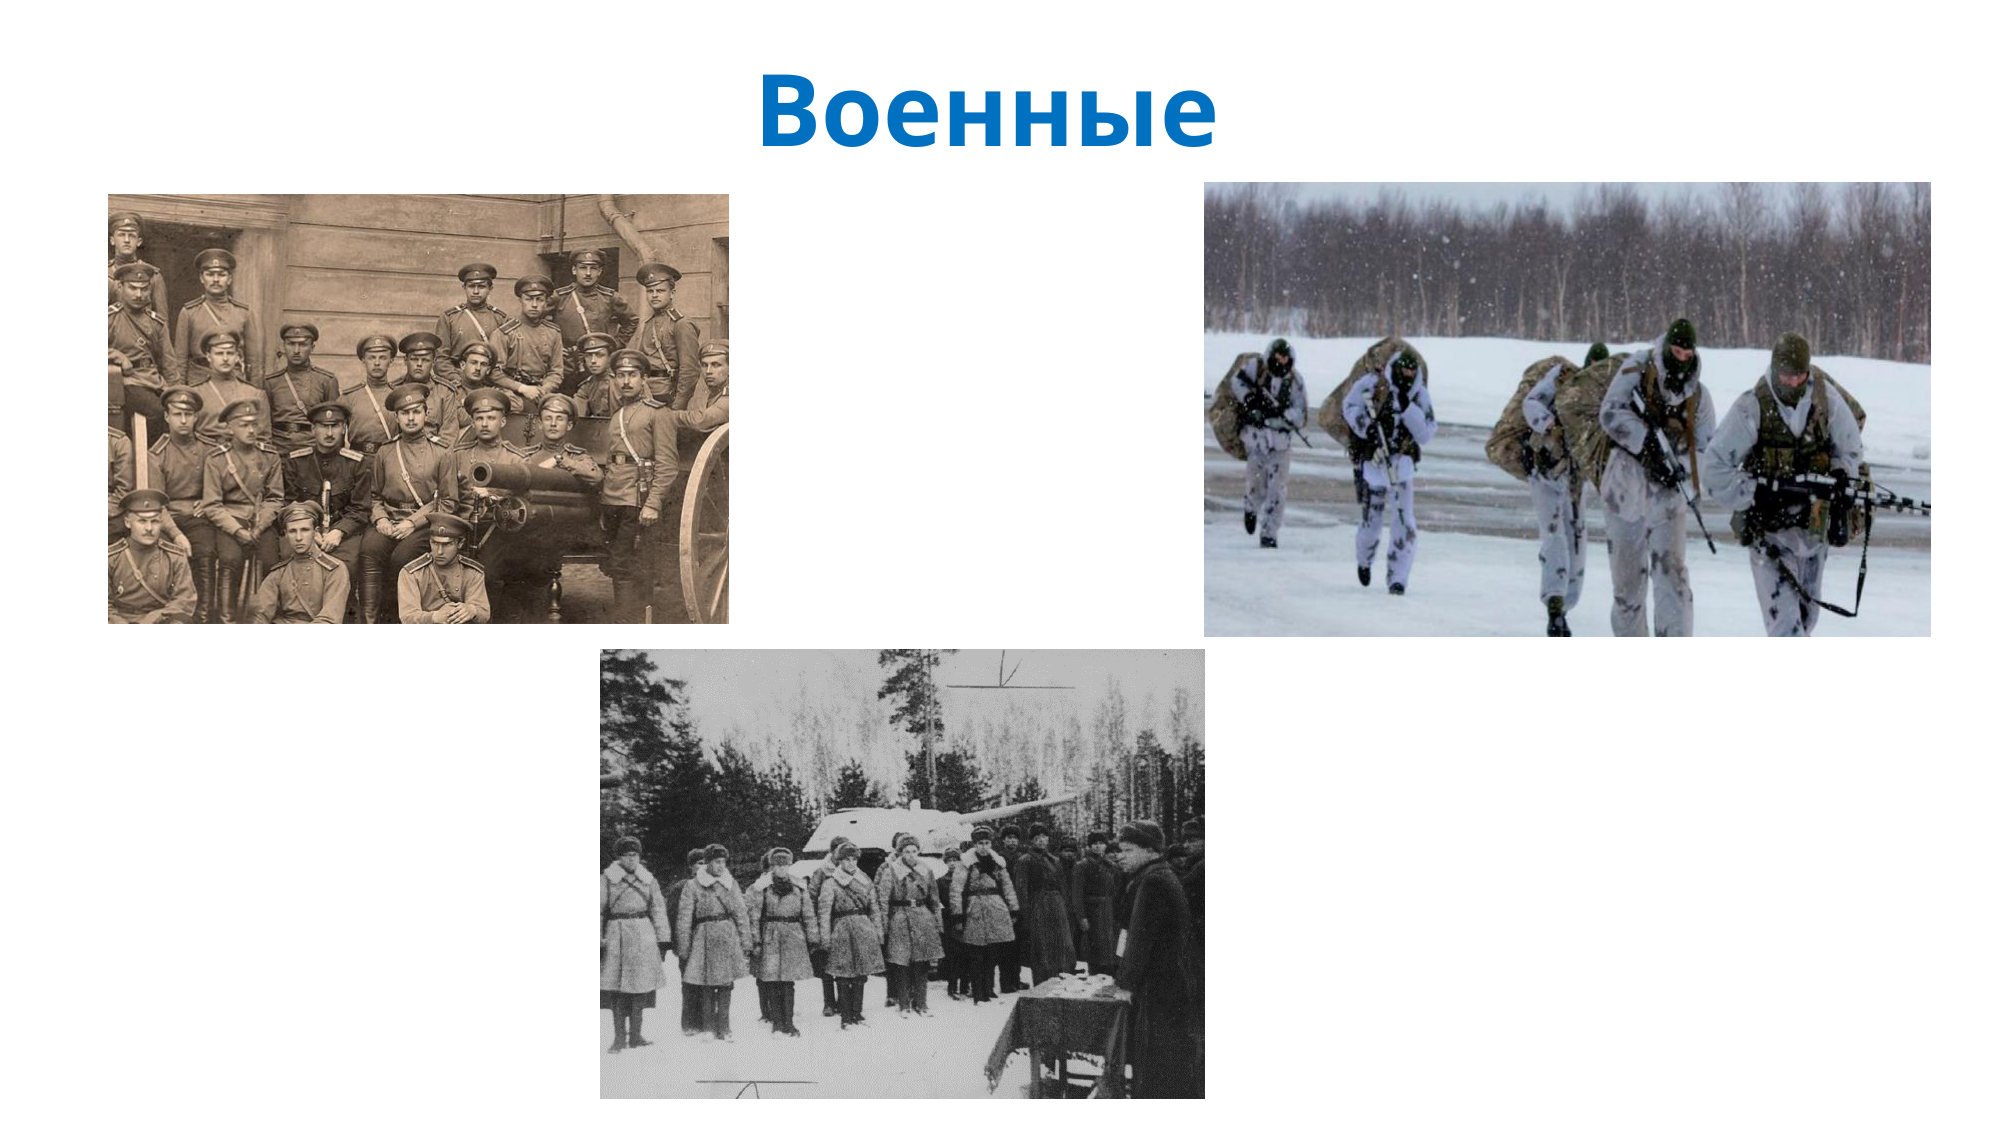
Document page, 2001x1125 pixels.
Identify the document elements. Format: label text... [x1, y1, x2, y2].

picture [600, 649, 1205, 1099]
title Военные [137, 59, 1863, 169]
picture [1204, 182, 1931, 637]
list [108, 194, 729, 624]
